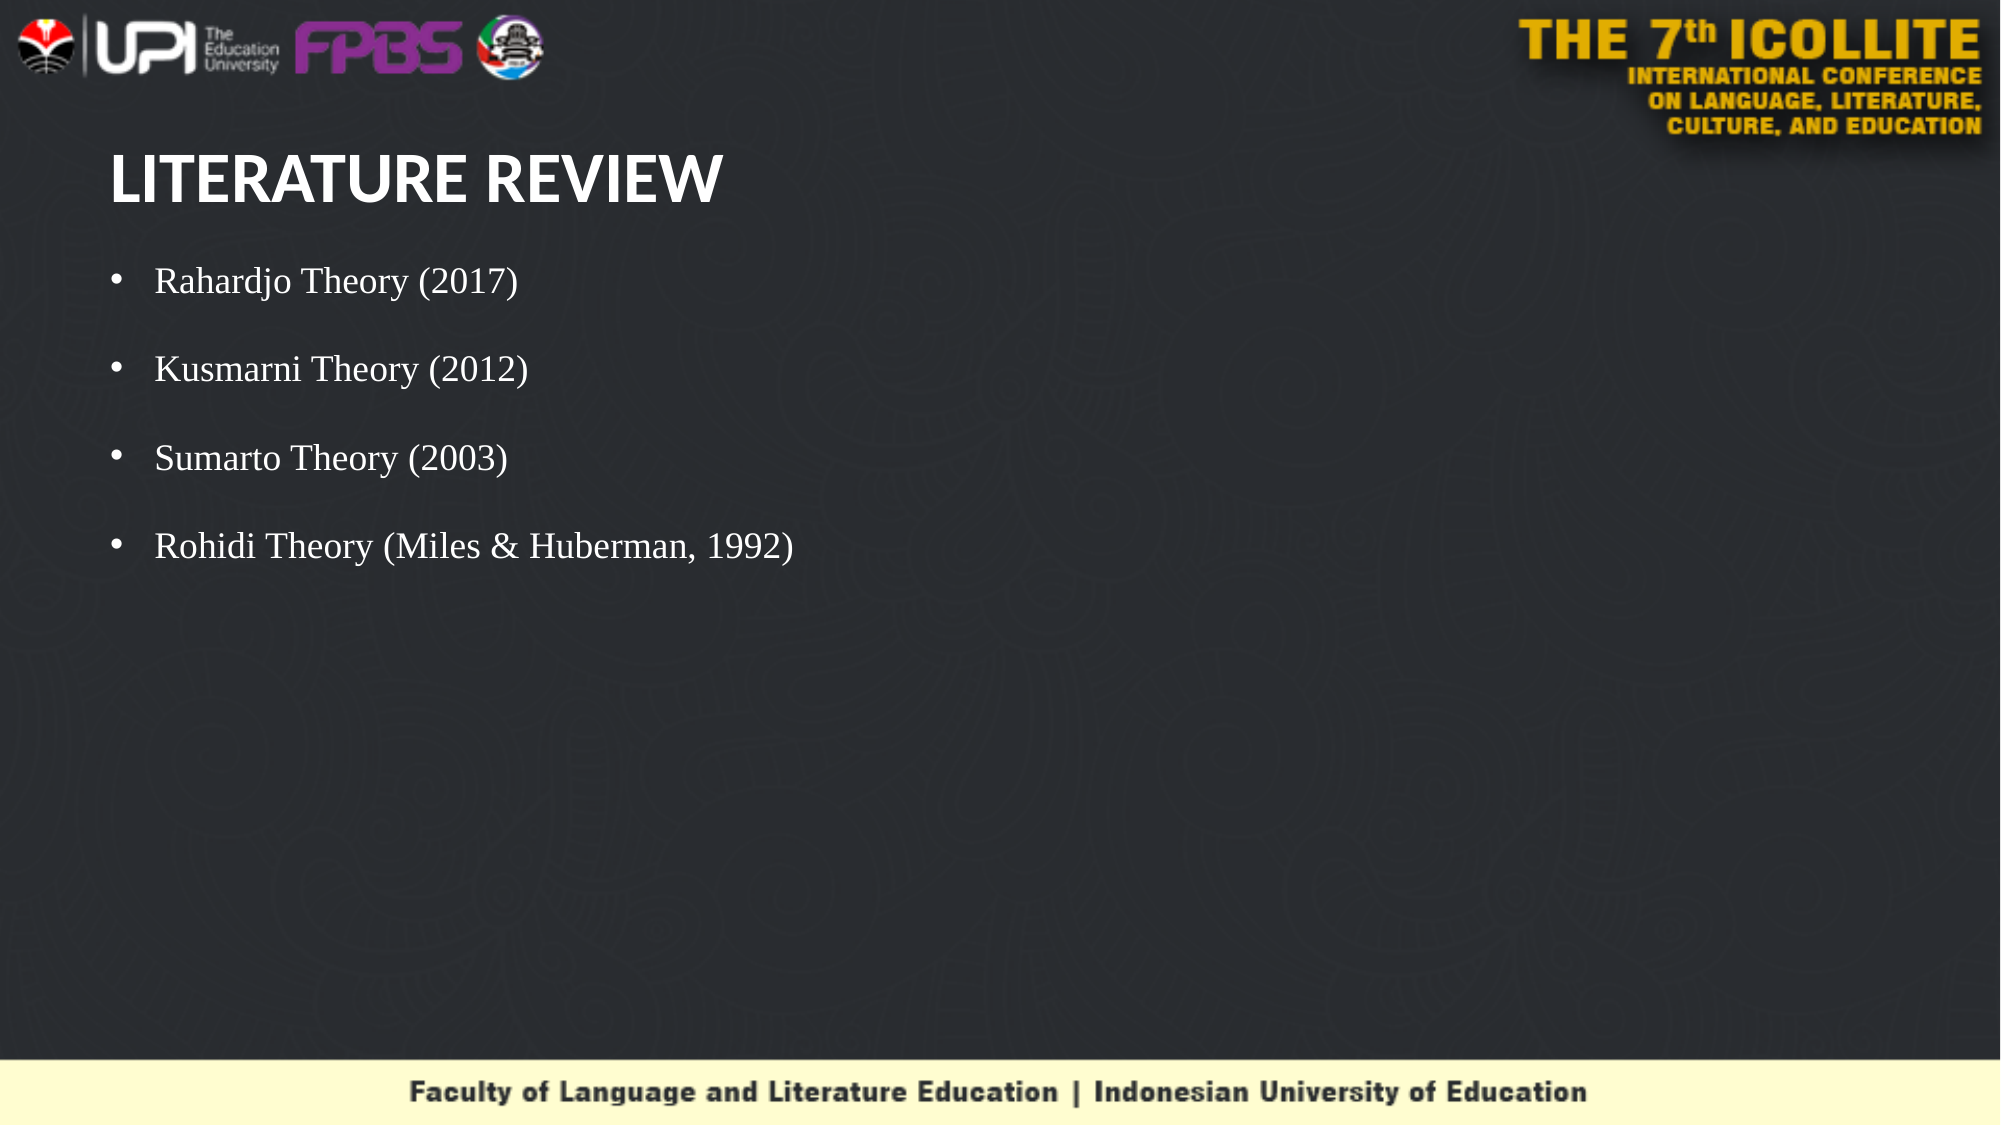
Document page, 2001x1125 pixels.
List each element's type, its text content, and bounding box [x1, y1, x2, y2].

list Rahardjo Theory (2017) Kusmarni Theory (2012) Sumarto Theory (2003) Rohidi Theory (Miles & Huberman, 1992) [95, 225, 1821, 940]
picture [0, 0, 2001, 1125]
title LITERATURE REVIEW [95, 131, 1821, 225]
